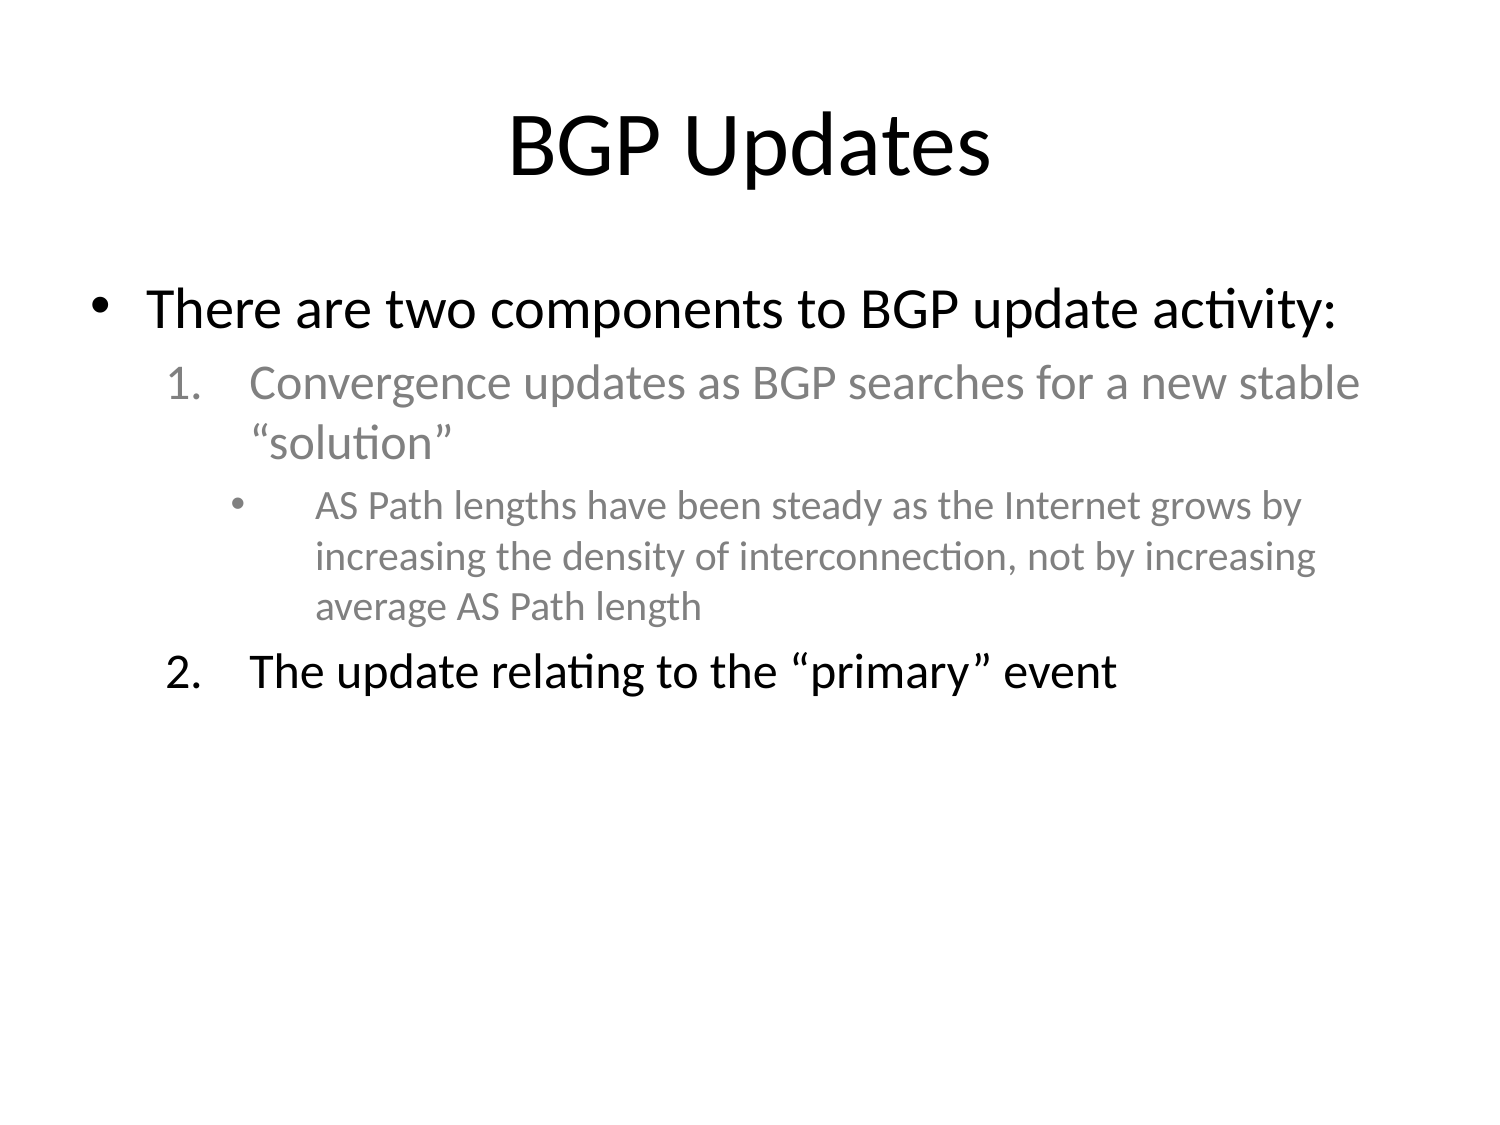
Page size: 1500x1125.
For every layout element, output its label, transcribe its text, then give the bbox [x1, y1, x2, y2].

title BGP Updates [75, 45, 1425, 233]
list There are two components to BGP update activity: Convergence updates as BGP searches for a new stable “solution” AS Path lengths have been steady as the Internet grows by increasing the density of interconnection, not by increasing average AS Path length The update relating to the “primary” event [75, 262, 1425, 1005]
